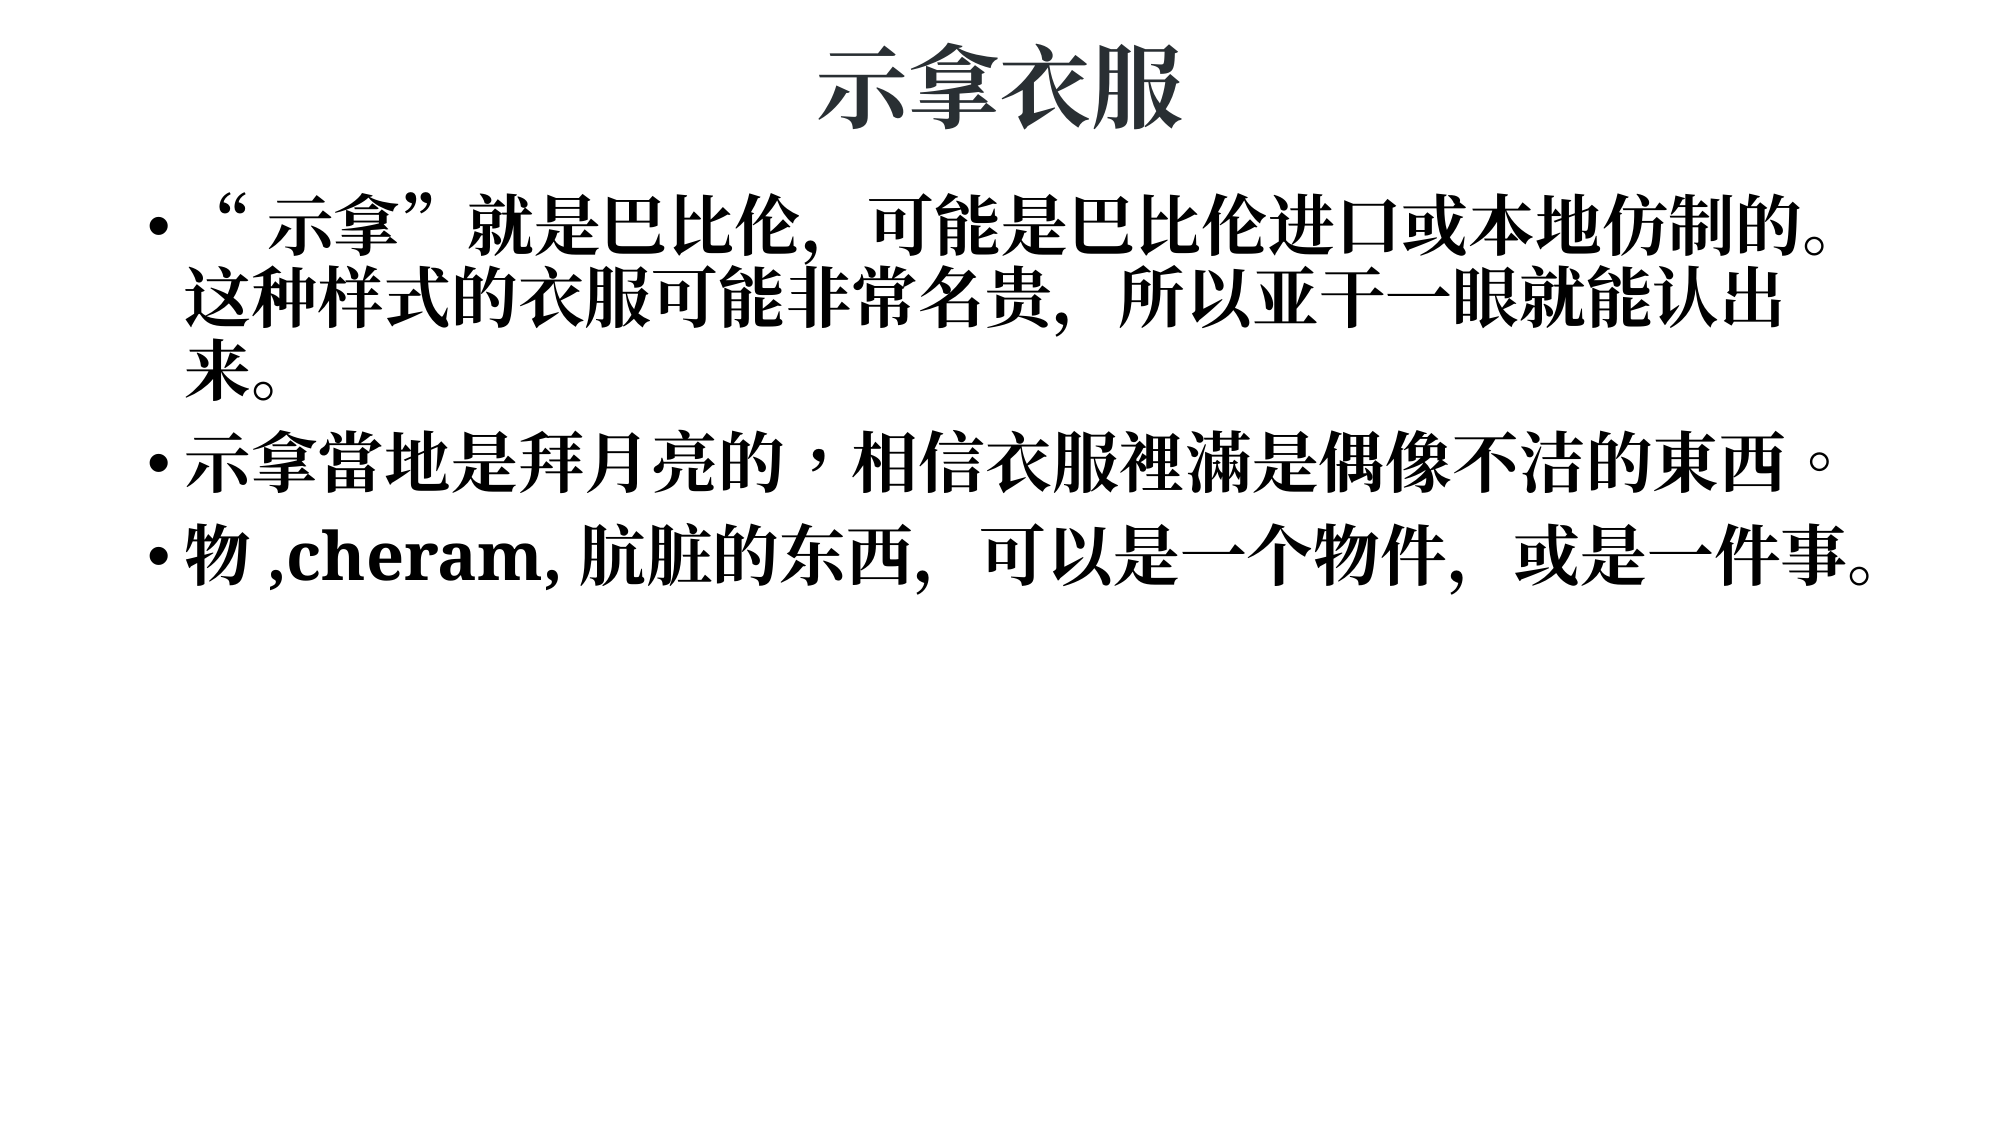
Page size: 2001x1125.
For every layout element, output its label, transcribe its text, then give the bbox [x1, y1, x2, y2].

list “示拿”就是巴比伦，可能是巴比伦进口或本地仿制的。这种样式的衣服可能非常名贵，所以亚干一眼就能认出来。 示拿當地是拜月亮的，相信衣服裡滿是偶像不洁的東西。 物,cheram,肮脏的东西，可以是一个物件，或是一件事。 [132, 185, 1863, 1014]
title 示拿衣服 [353, 10, 1647, 173]
